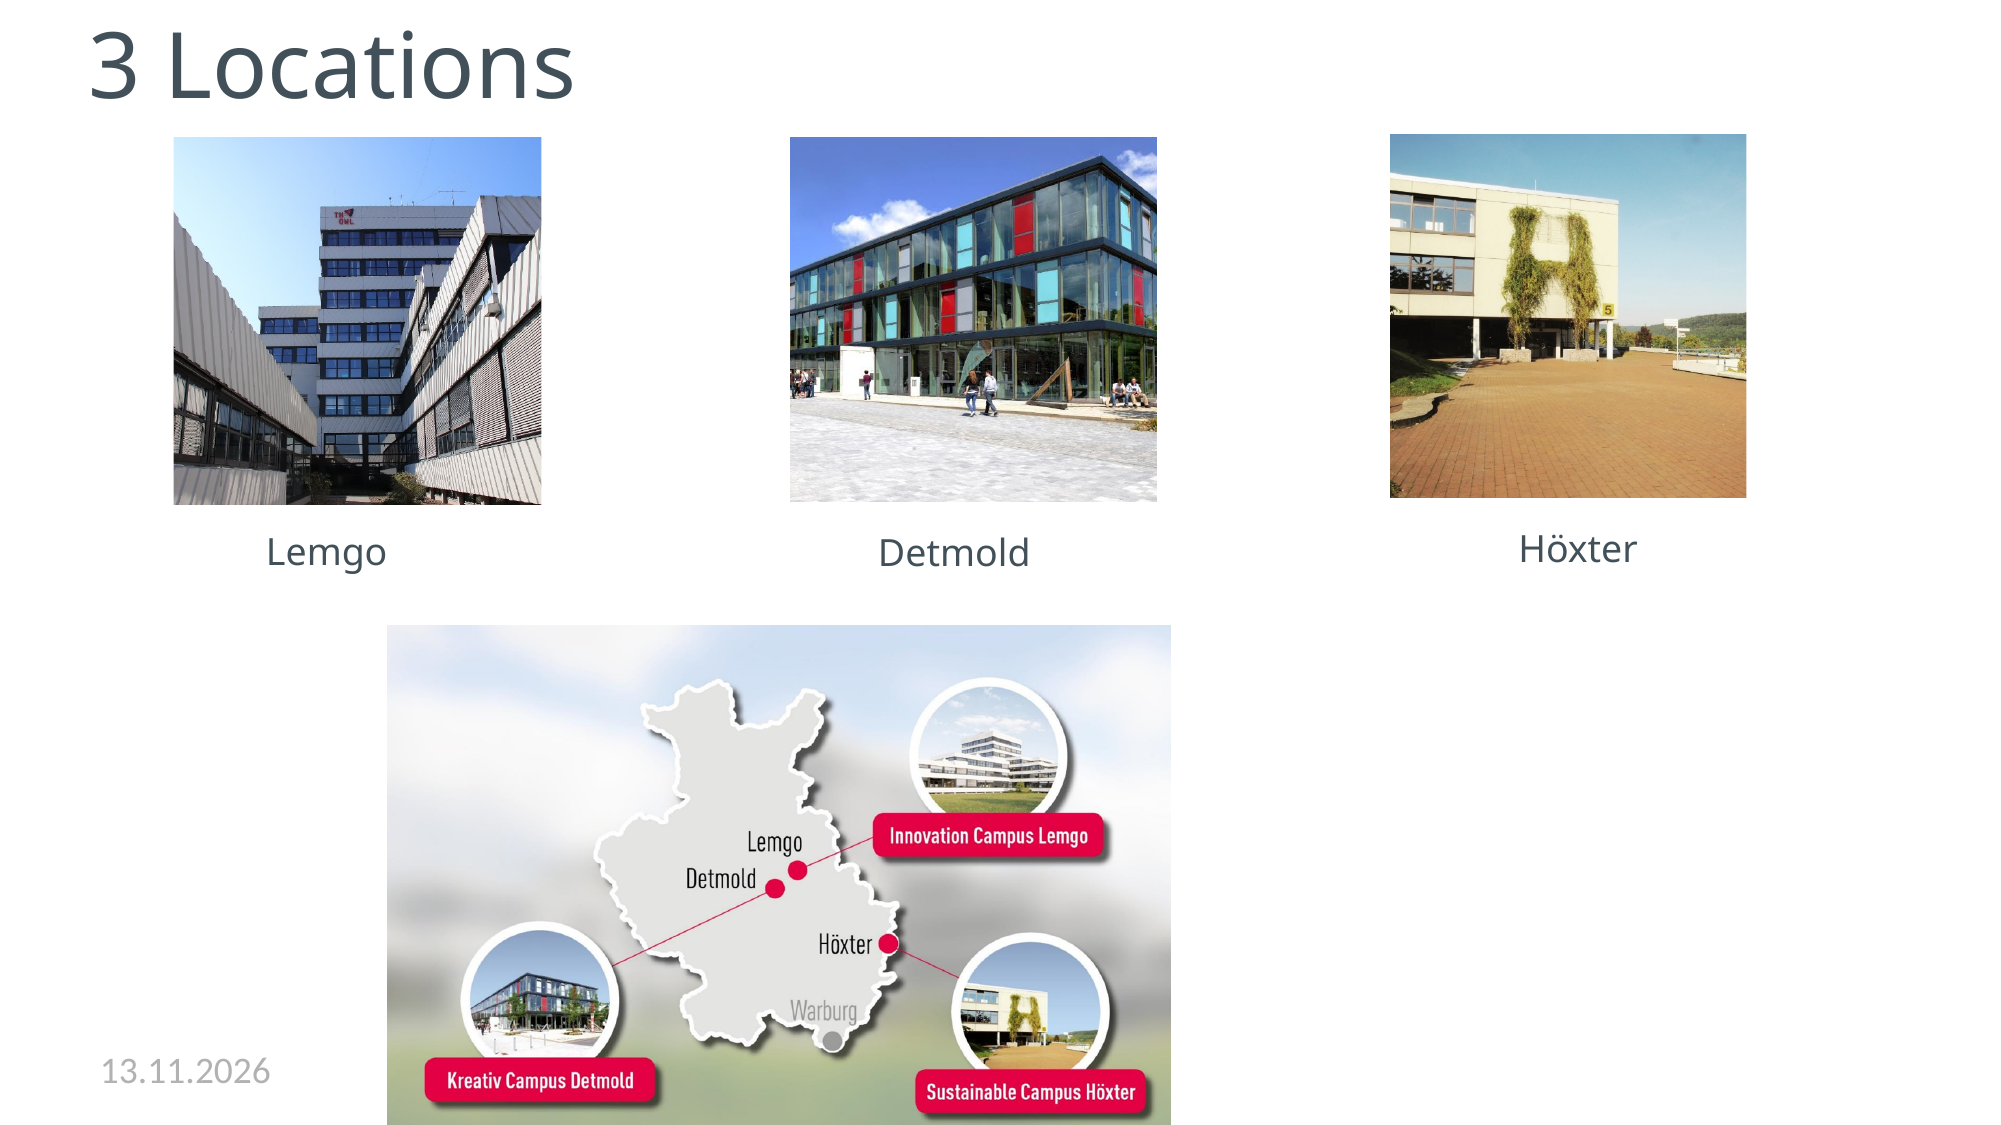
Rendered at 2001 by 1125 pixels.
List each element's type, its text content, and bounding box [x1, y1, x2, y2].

picture [1389, 134, 1747, 498]
text_box 3 Locations [73, 0, 1547, 125]
picture [386, 625, 1172, 1125]
picture [790, 137, 1157, 503]
text_box Lemgo [251, 520, 461, 581]
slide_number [99, 1046, 381, 1092]
picture [173, 137, 542, 505]
text_box Höxter [1503, 517, 1713, 578]
text_box Detmold [863, 522, 1073, 582]
